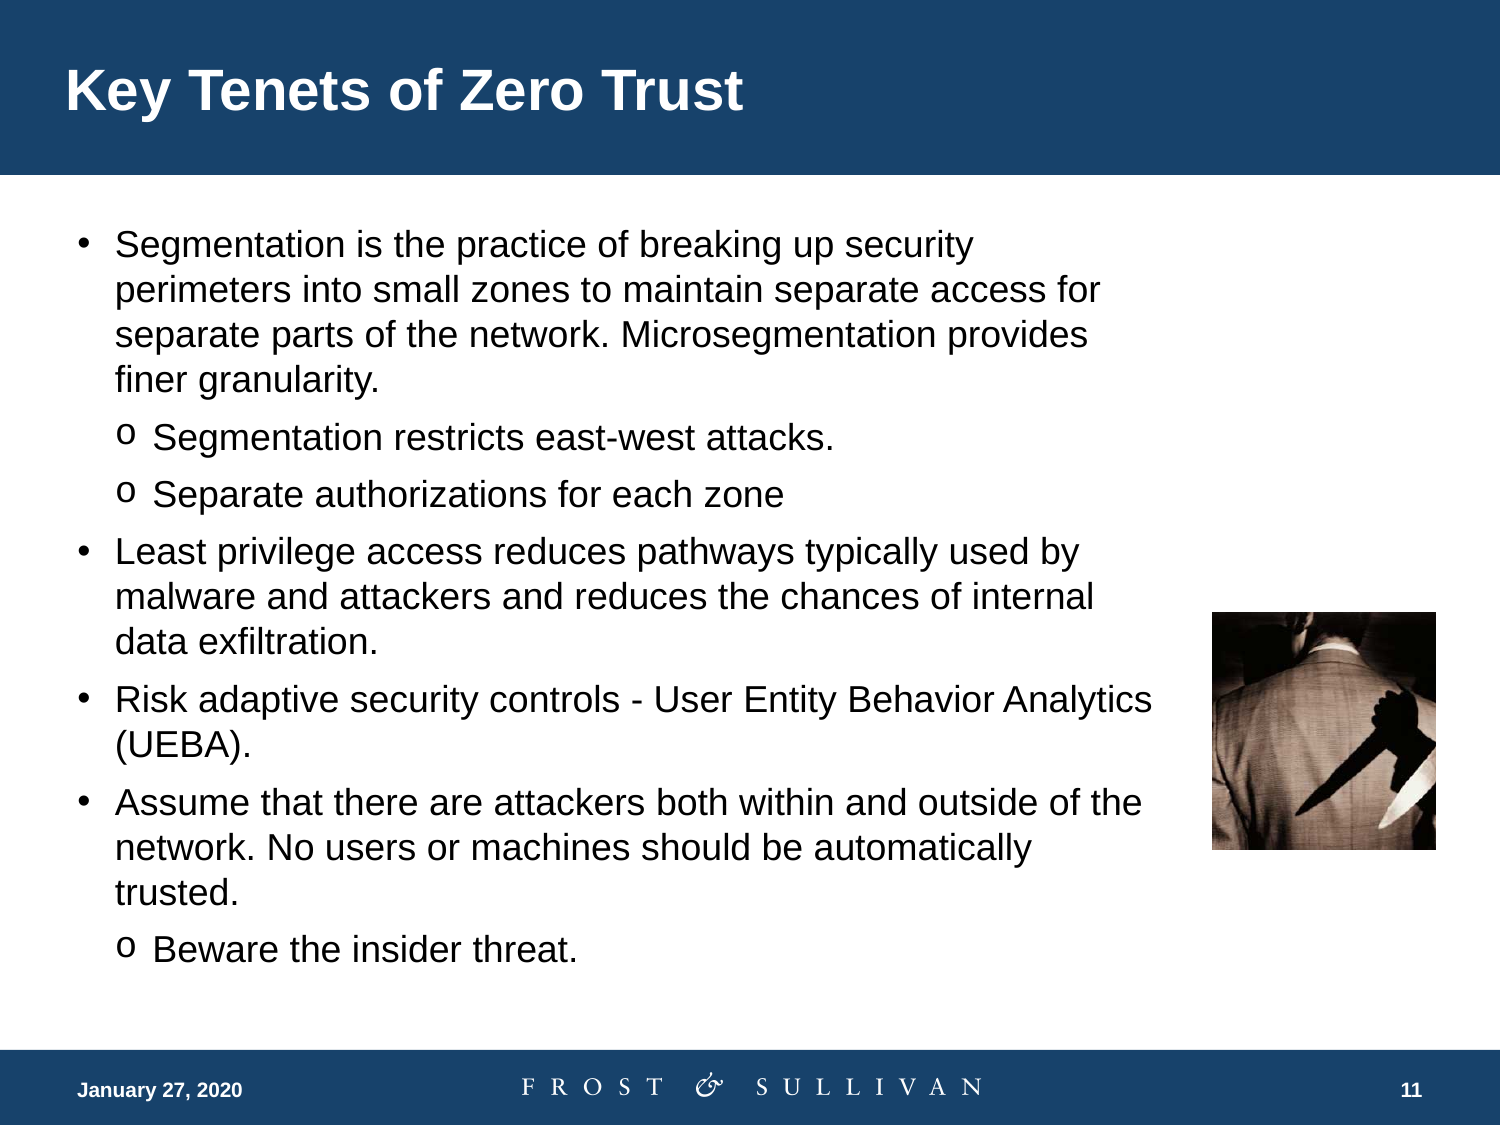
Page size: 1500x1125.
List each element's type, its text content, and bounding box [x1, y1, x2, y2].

picture [1212, 612, 1436, 851]
list Segmentation is the practice of breaking up security perimeters into small zones to maintain separate access for separate parts of the network. Microsegmentation provides finer granularity. Segmentation restricts east-west attacks. Separate authorizations for each zone Least privilege access reduces pathways typically used by malware and attackers and reduces the chances of internal data exfiltration. Risk adaptive security controls - User Entity Behavior Analytics (UEBA). Assume that there are attackers both within and outside of the network. No users or machines should be automatically trusted. Beware the insider threat. [62, 212, 1176, 1013]
title Key Tenets of Zero Trust [49, 0, 1451, 176]
